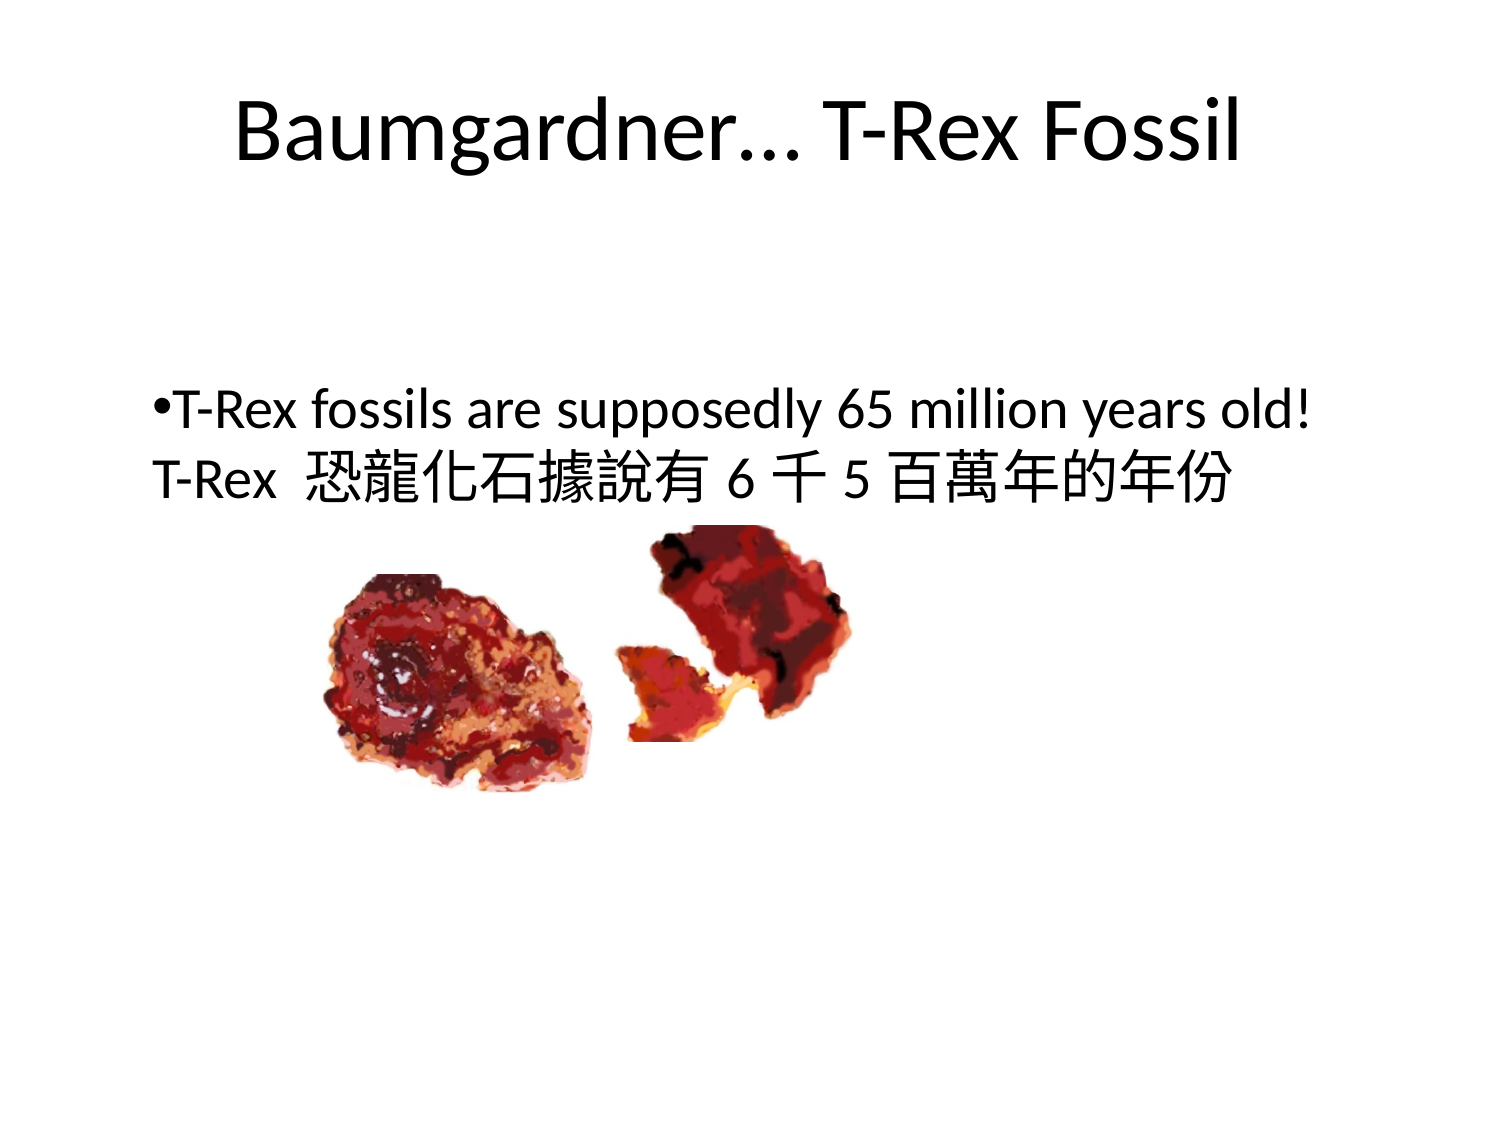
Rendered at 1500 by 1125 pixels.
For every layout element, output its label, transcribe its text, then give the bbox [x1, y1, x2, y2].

title Baumgardner… T-Rex Fossil [75, 45, 1425, 313]
text_box T-Rex fossils are supposedly 65 million years old! T-Rex 恐龍化石據說有6千5百萬年的年份 [137, 362, 1425, 518]
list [611, 525, 888, 742]
picture [312, 574, 601, 795]
